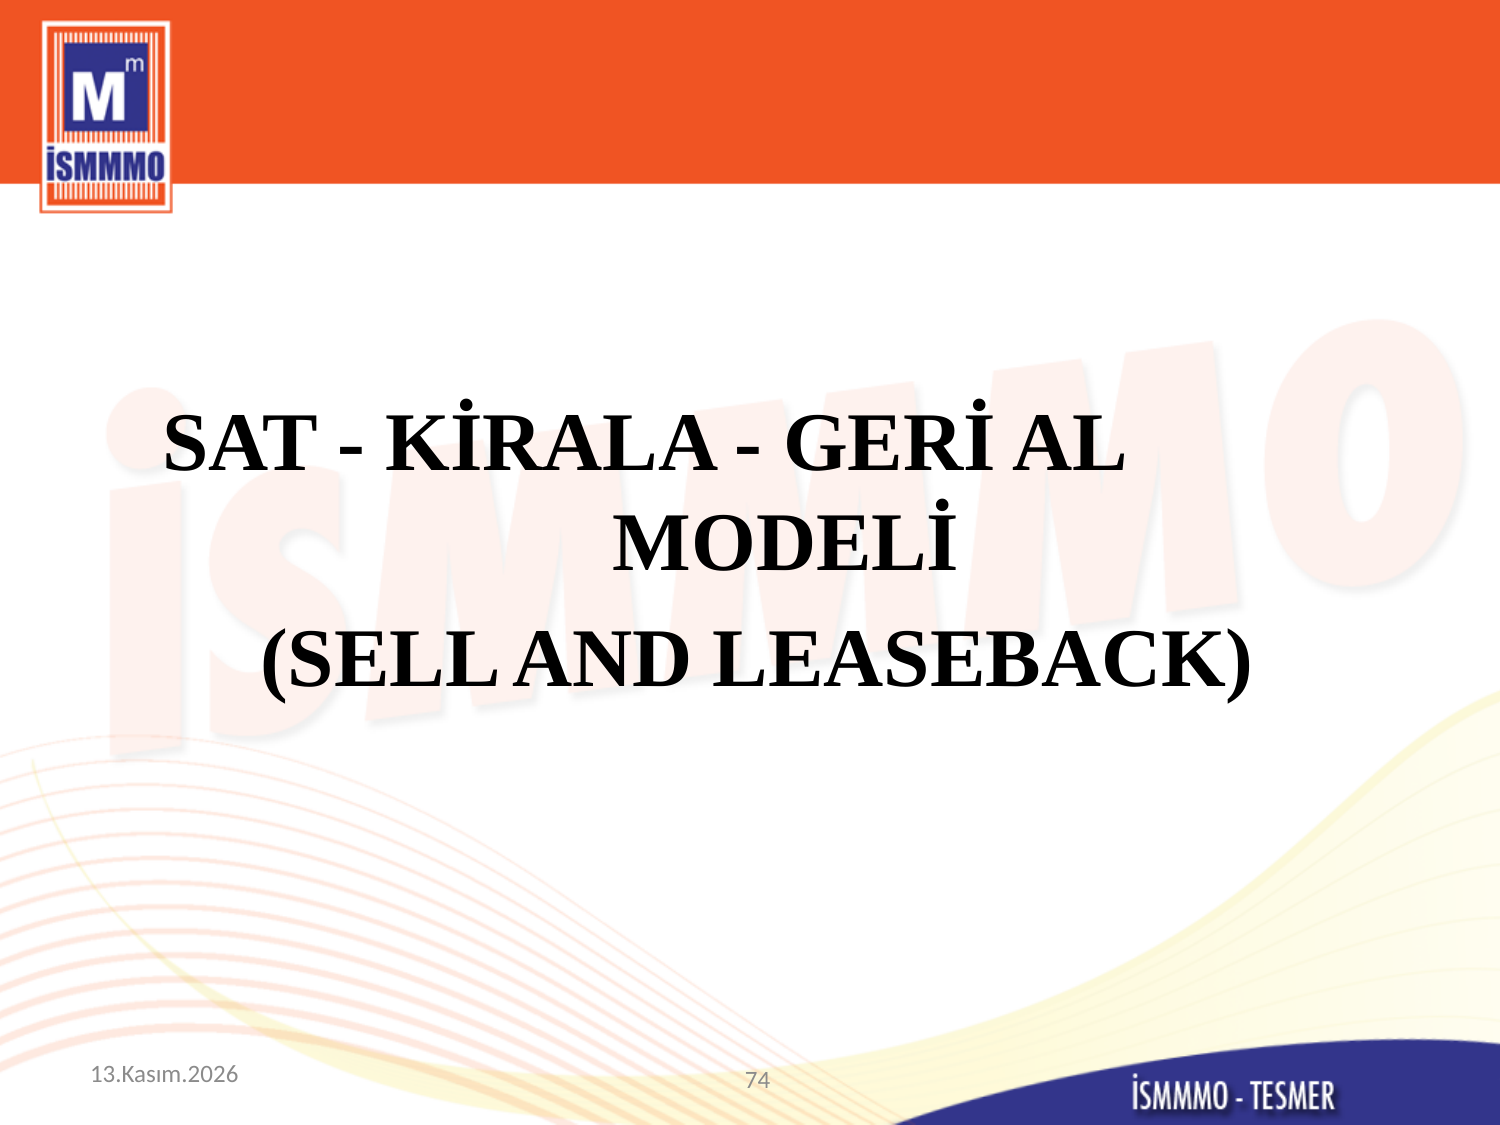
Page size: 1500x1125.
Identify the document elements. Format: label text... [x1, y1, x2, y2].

slide_number 74 [714, 1042, 786, 1116]
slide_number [75, 1042, 425, 1103]
picture [0, 0, 1500, 1125]
list SAT - KİRALA - GERİ AL MODELİ (SELL AND LEASEBACK) [0, 262, 1425, 1005]
